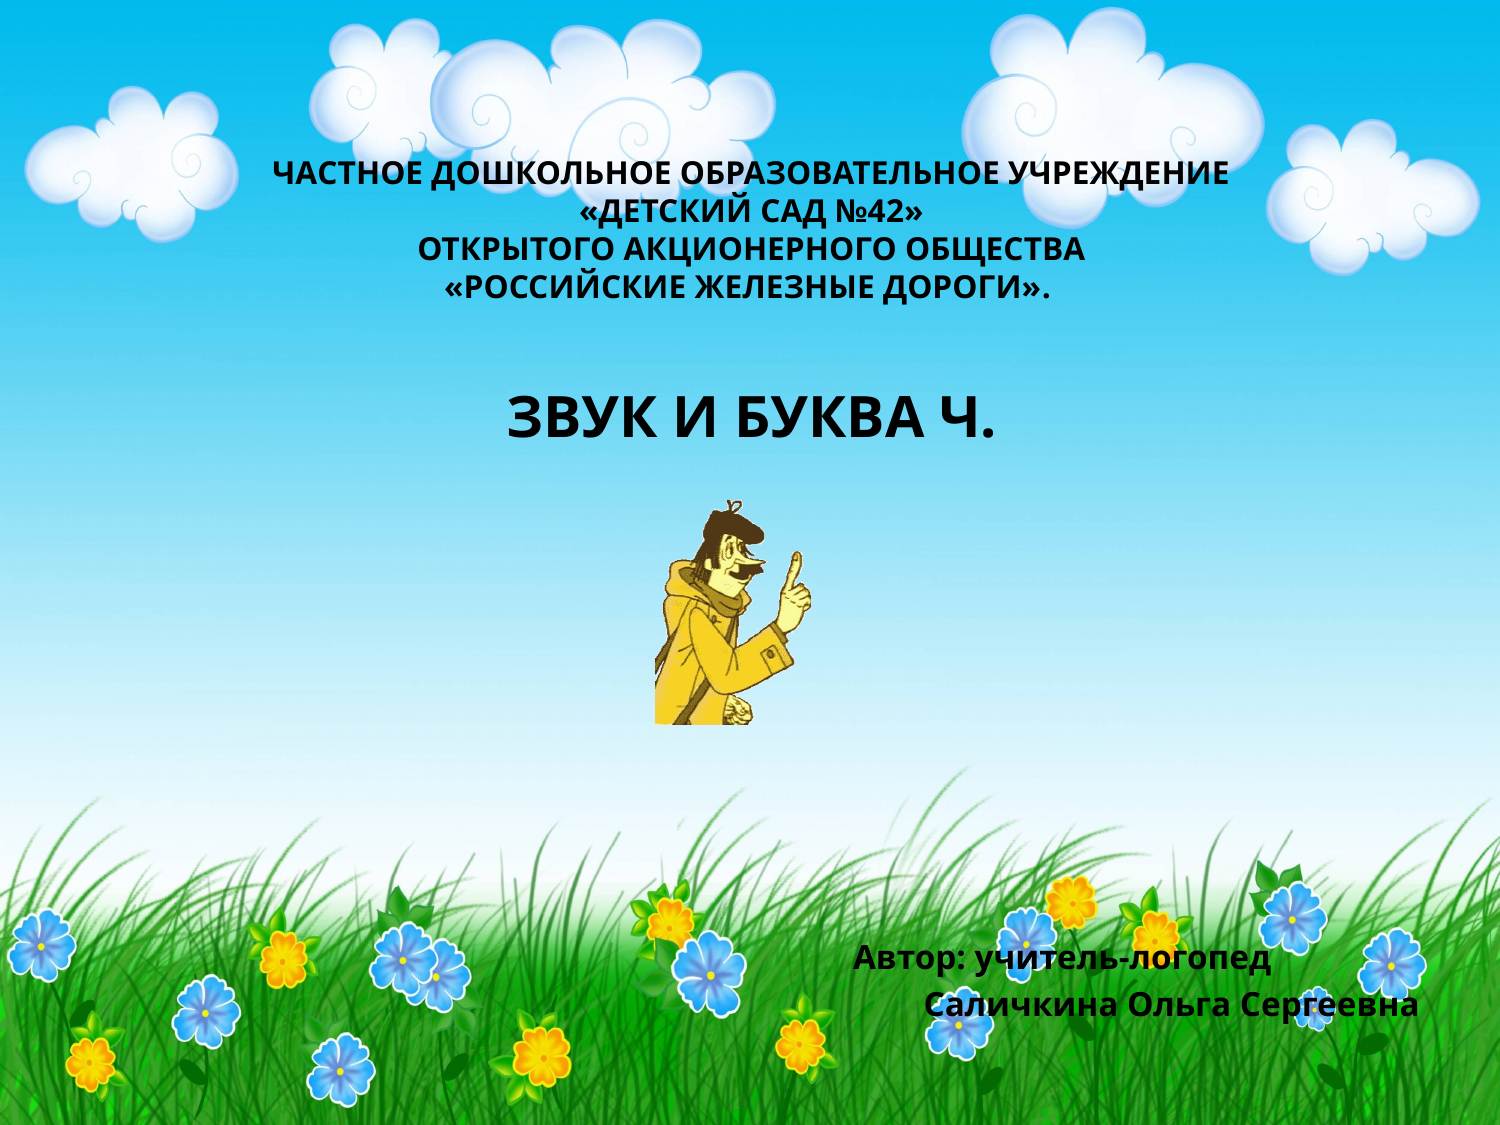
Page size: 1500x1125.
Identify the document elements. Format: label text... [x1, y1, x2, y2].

subtitle Автор: учитель-логопед Саличкина Ольга Сергеевна [820, 928, 1436, 1035]
picture [0, 7, 1500, 1125]
title ЧАСТНОЕ ДОШКОЛЬНОЕ ОБРАЗОВАТЕЛЬНОЕ УЧРЕЖДЕНИЕ «ДЕТСКИЙ САД №42» ОТКРЫТОГО АКЦИОНЕРНОГО ОБЩЕСТВА «РОССИЙСКИЕ ЖЕЛЕЗНЫЕ ДОРОГИ». Звук и буква Ч. [76, 149, 1427, 449]
